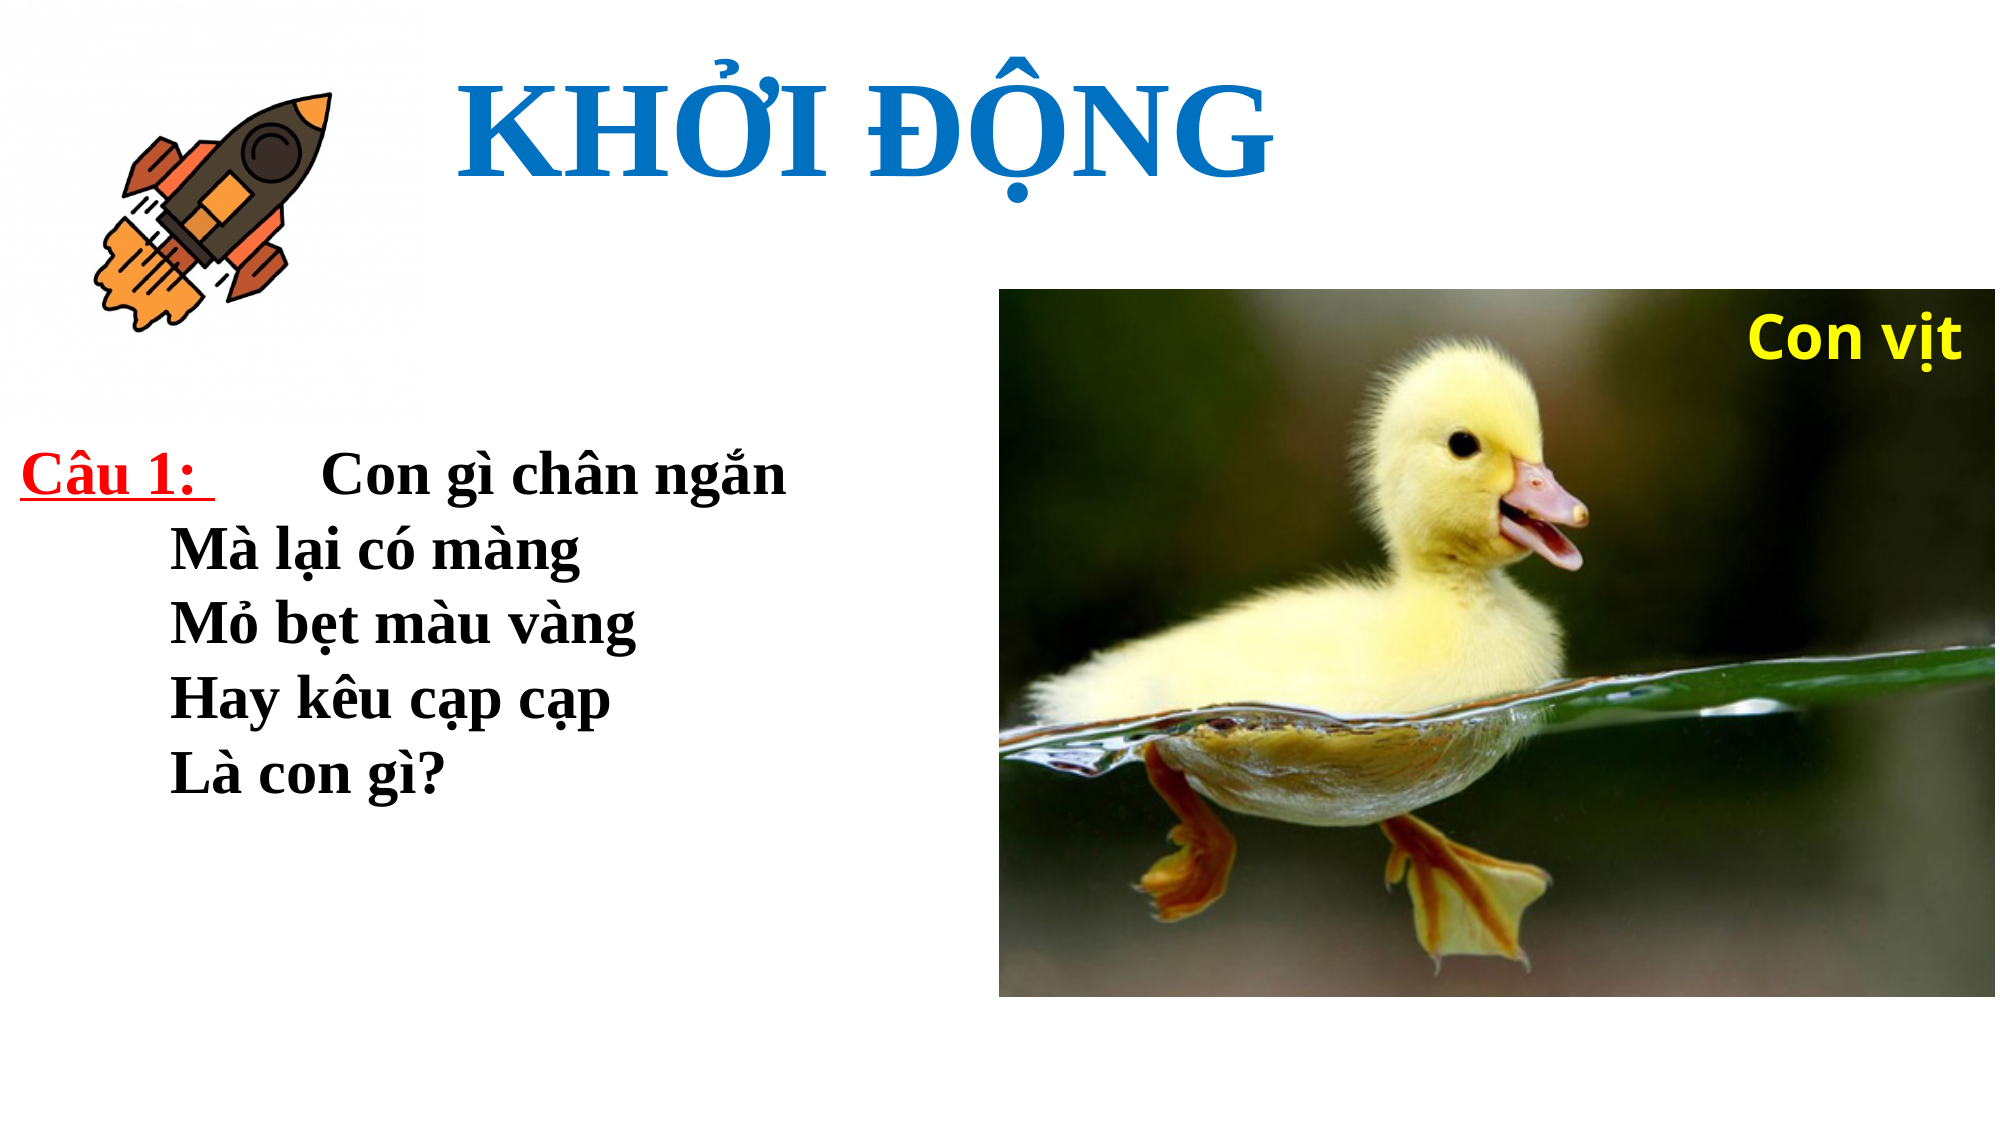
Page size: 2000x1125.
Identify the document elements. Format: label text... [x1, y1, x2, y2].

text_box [999, 289, 1996, 997]
picture [0, 0, 425, 425]
text_box KHỞI ĐỘNG [429, 31, 1438, 212]
text_box Câu 1: Con gì chân ngắn Mà lại có màng Mỏ bẹt màu vàng Hay kêu cạp cạp Là con gì? [5, 424, 925, 814]
